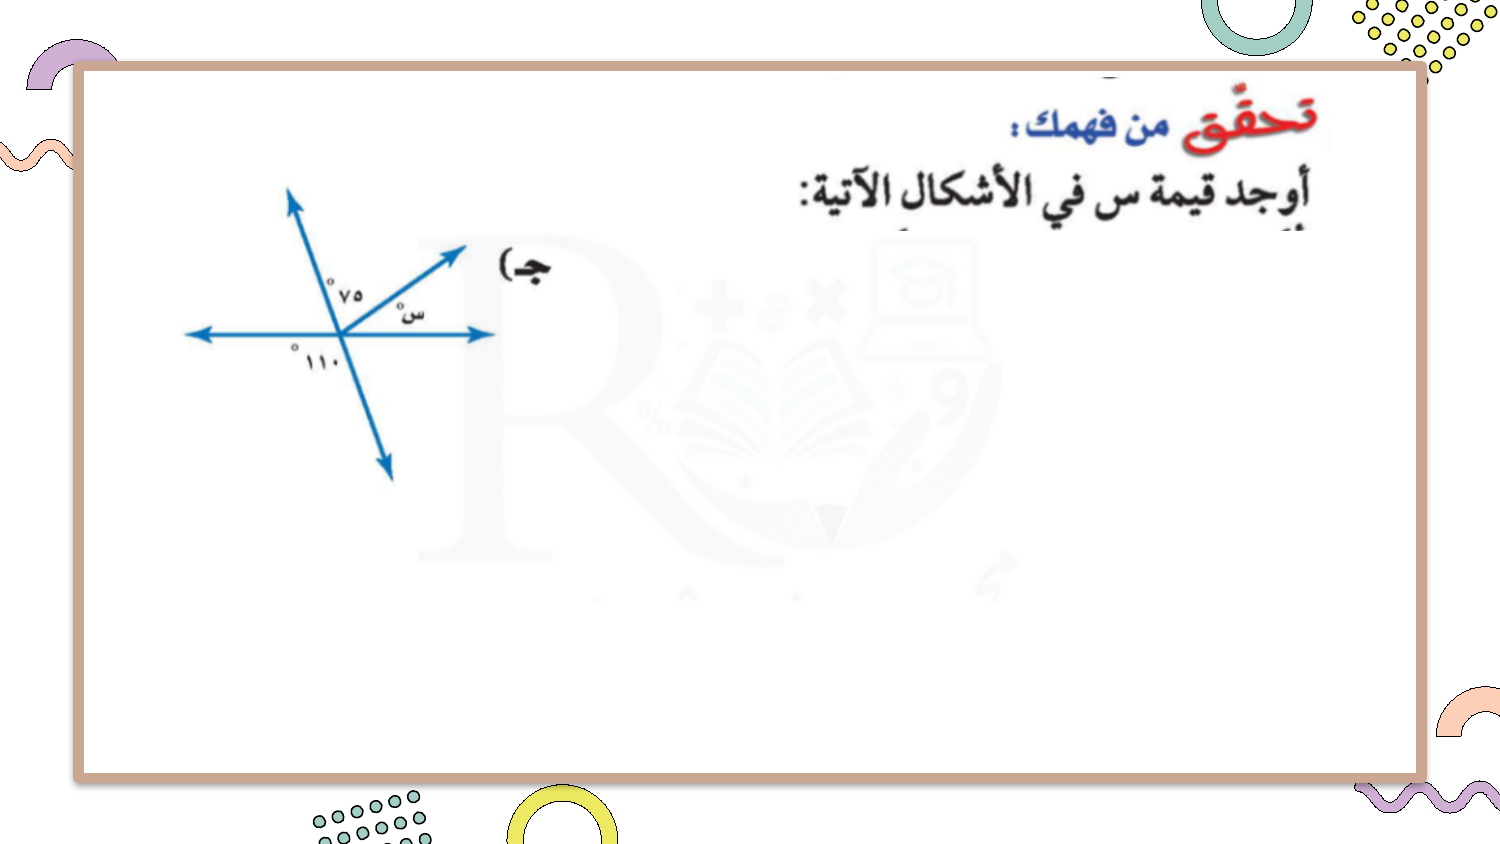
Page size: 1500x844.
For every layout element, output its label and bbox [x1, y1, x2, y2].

text_box [78, 601, 1422, 778]
picture [0, 0, 1500, 601]
